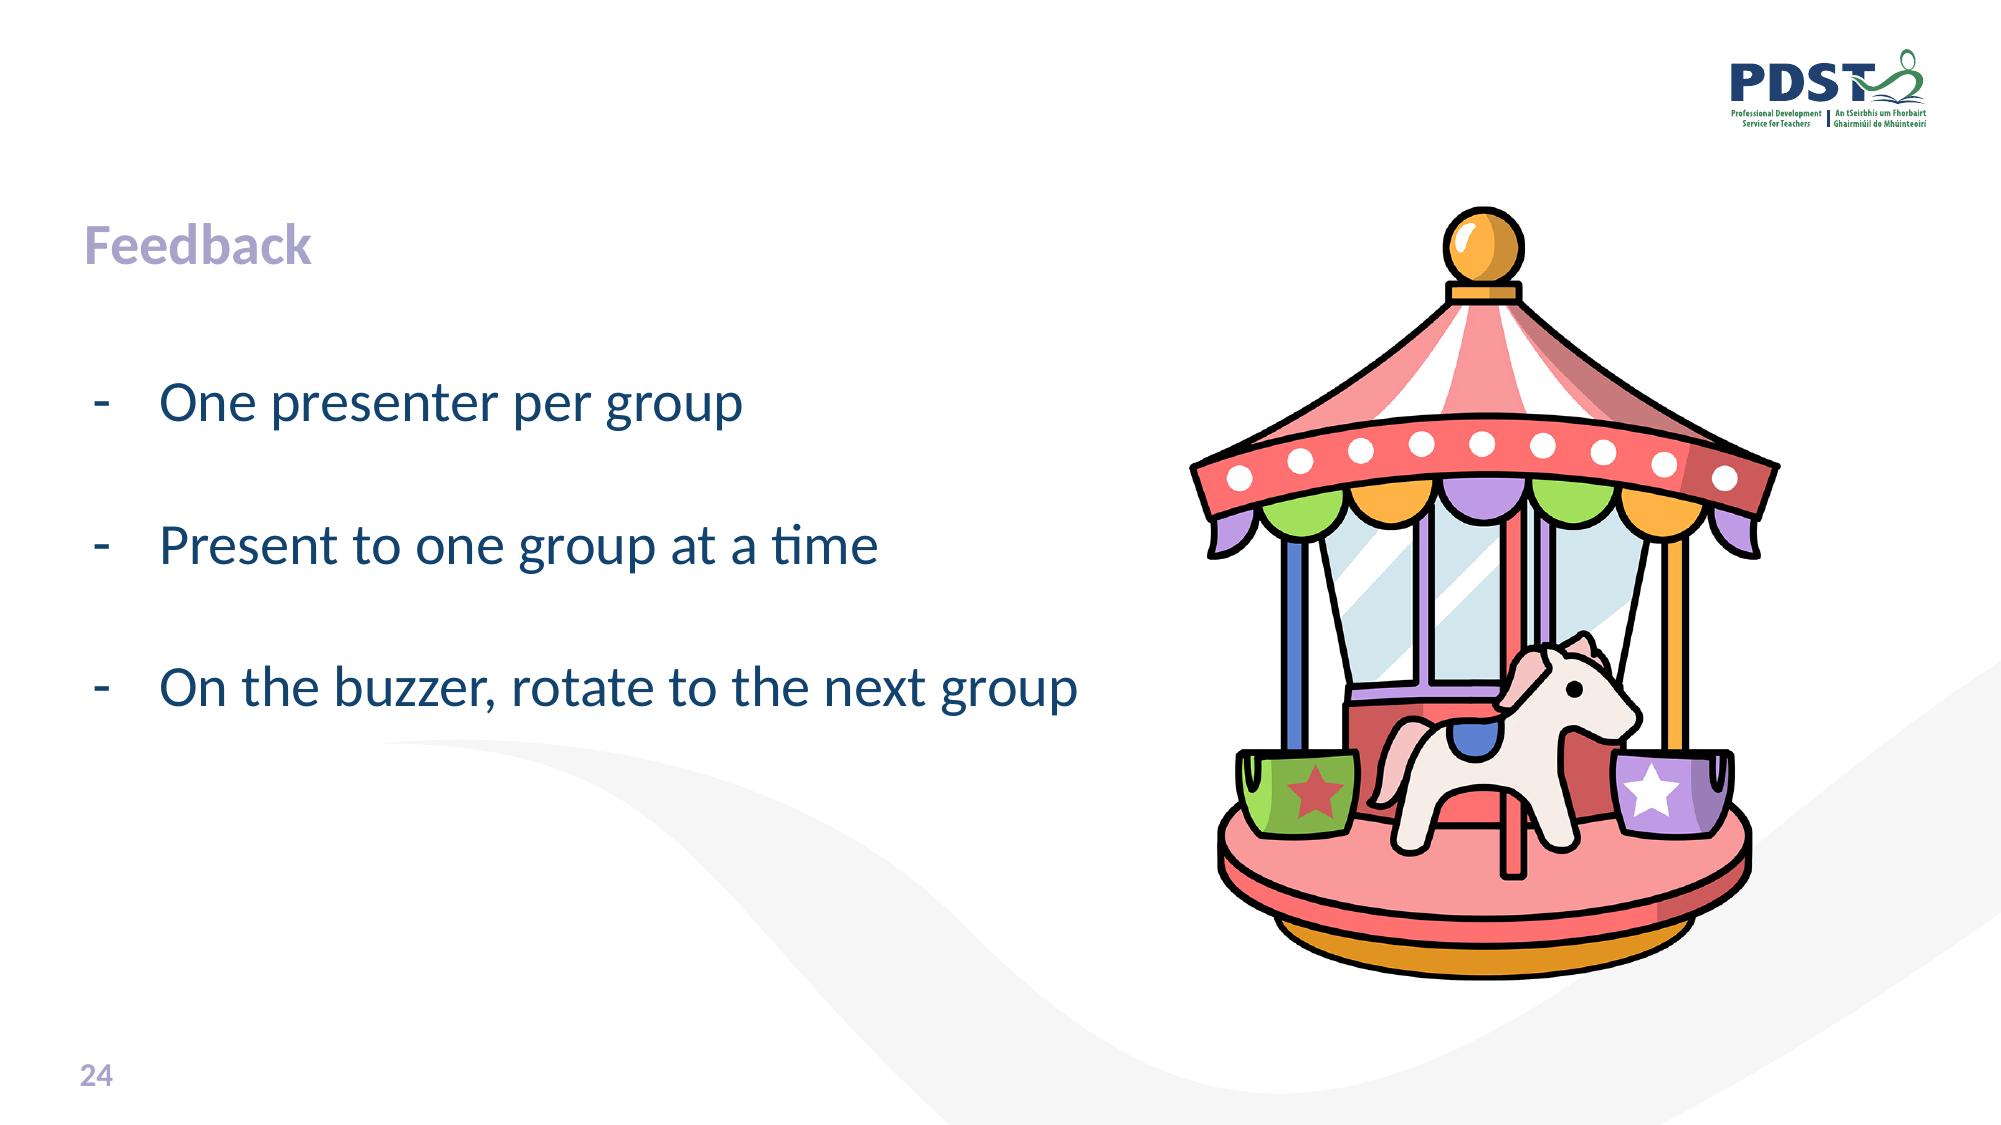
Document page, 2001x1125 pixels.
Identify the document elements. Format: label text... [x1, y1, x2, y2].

slide_number 24 [0, 1042, 128, 1103]
title Feedback [84, 147, 947, 278]
picture [1142, 169, 1836, 1029]
list One presenter per group Present to one group at a time On the buzzer, rotate to the next group [84, 371, 1137, 978]
